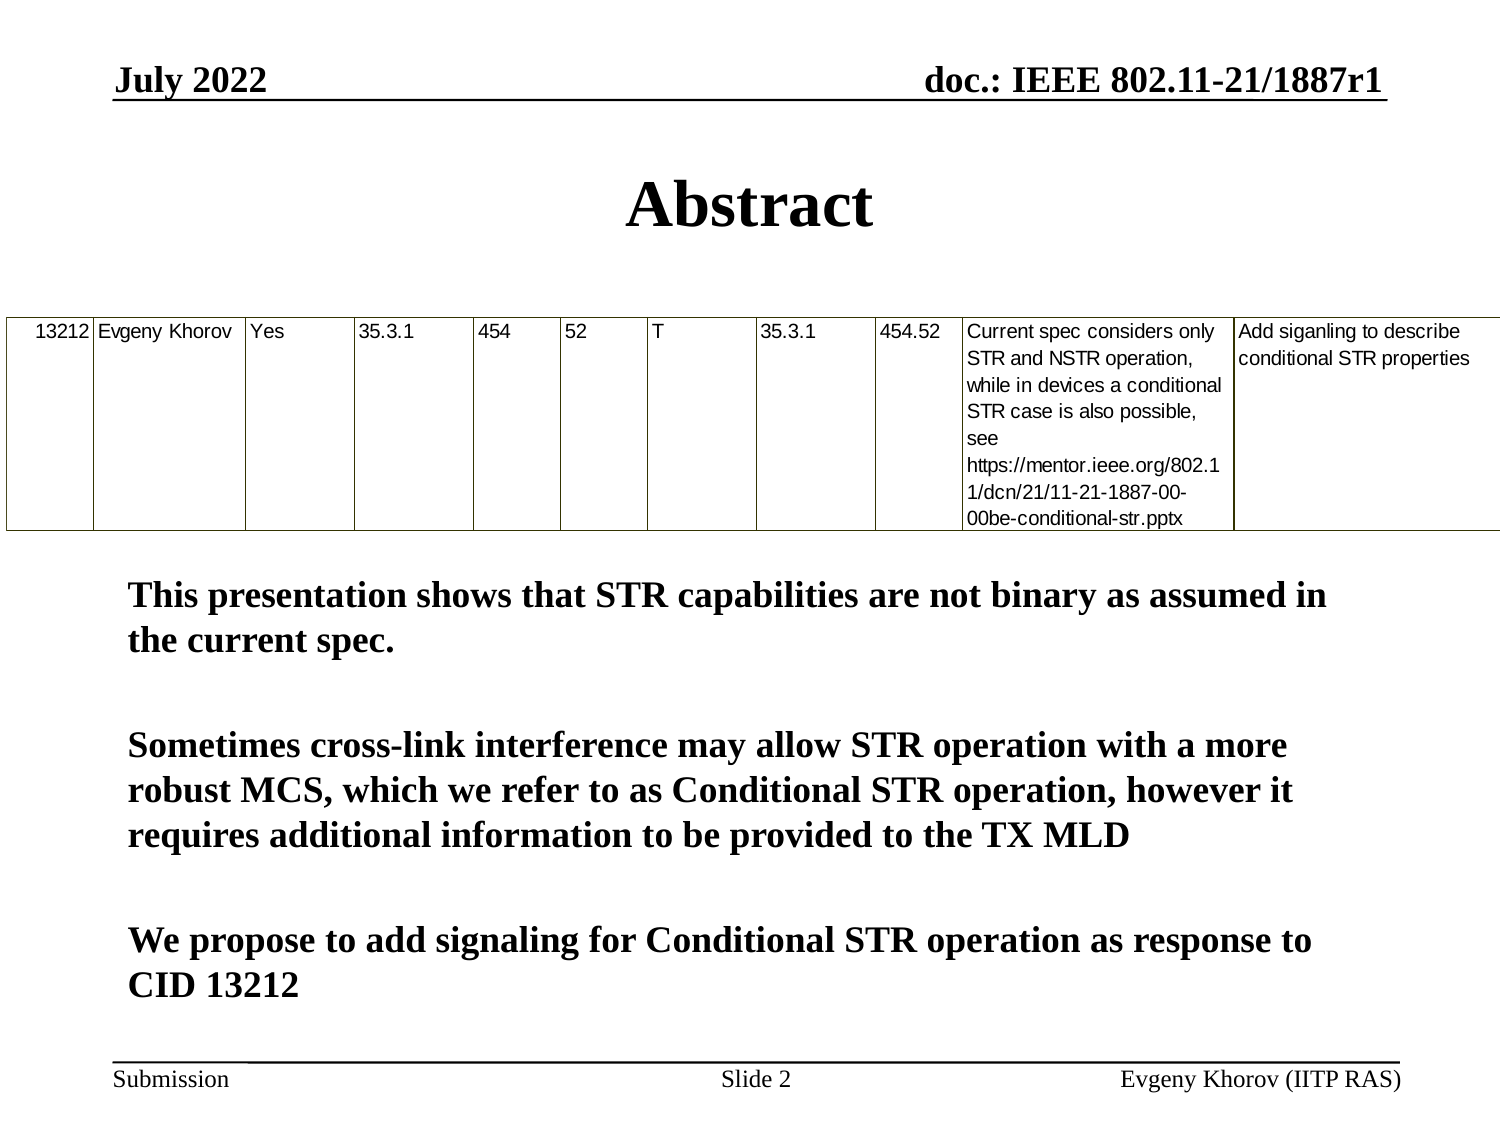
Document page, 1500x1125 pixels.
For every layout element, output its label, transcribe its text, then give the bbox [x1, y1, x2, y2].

list This presentation shows that STR capabilities are not binary as assumed in the current spec. Sometimes cross-link interference may allow STR operation with a more robust MCS, which we refer to as Conditional STR operation, however it requires additional information to be provided to the TX MLD We propose to add signaling for Conditional STR operation as response to CID 13212 [112, 562, 1388, 1001]
slide_number Slide 2 [712, 1061, 800, 1093]
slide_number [114, 54, 270, 101]
footer Evgeny Khorov (IITP RAS) [949, 1061, 1402, 1093]
picture [5, 316, 1500, 532]
title Abstract [112, 112, 1388, 288]
